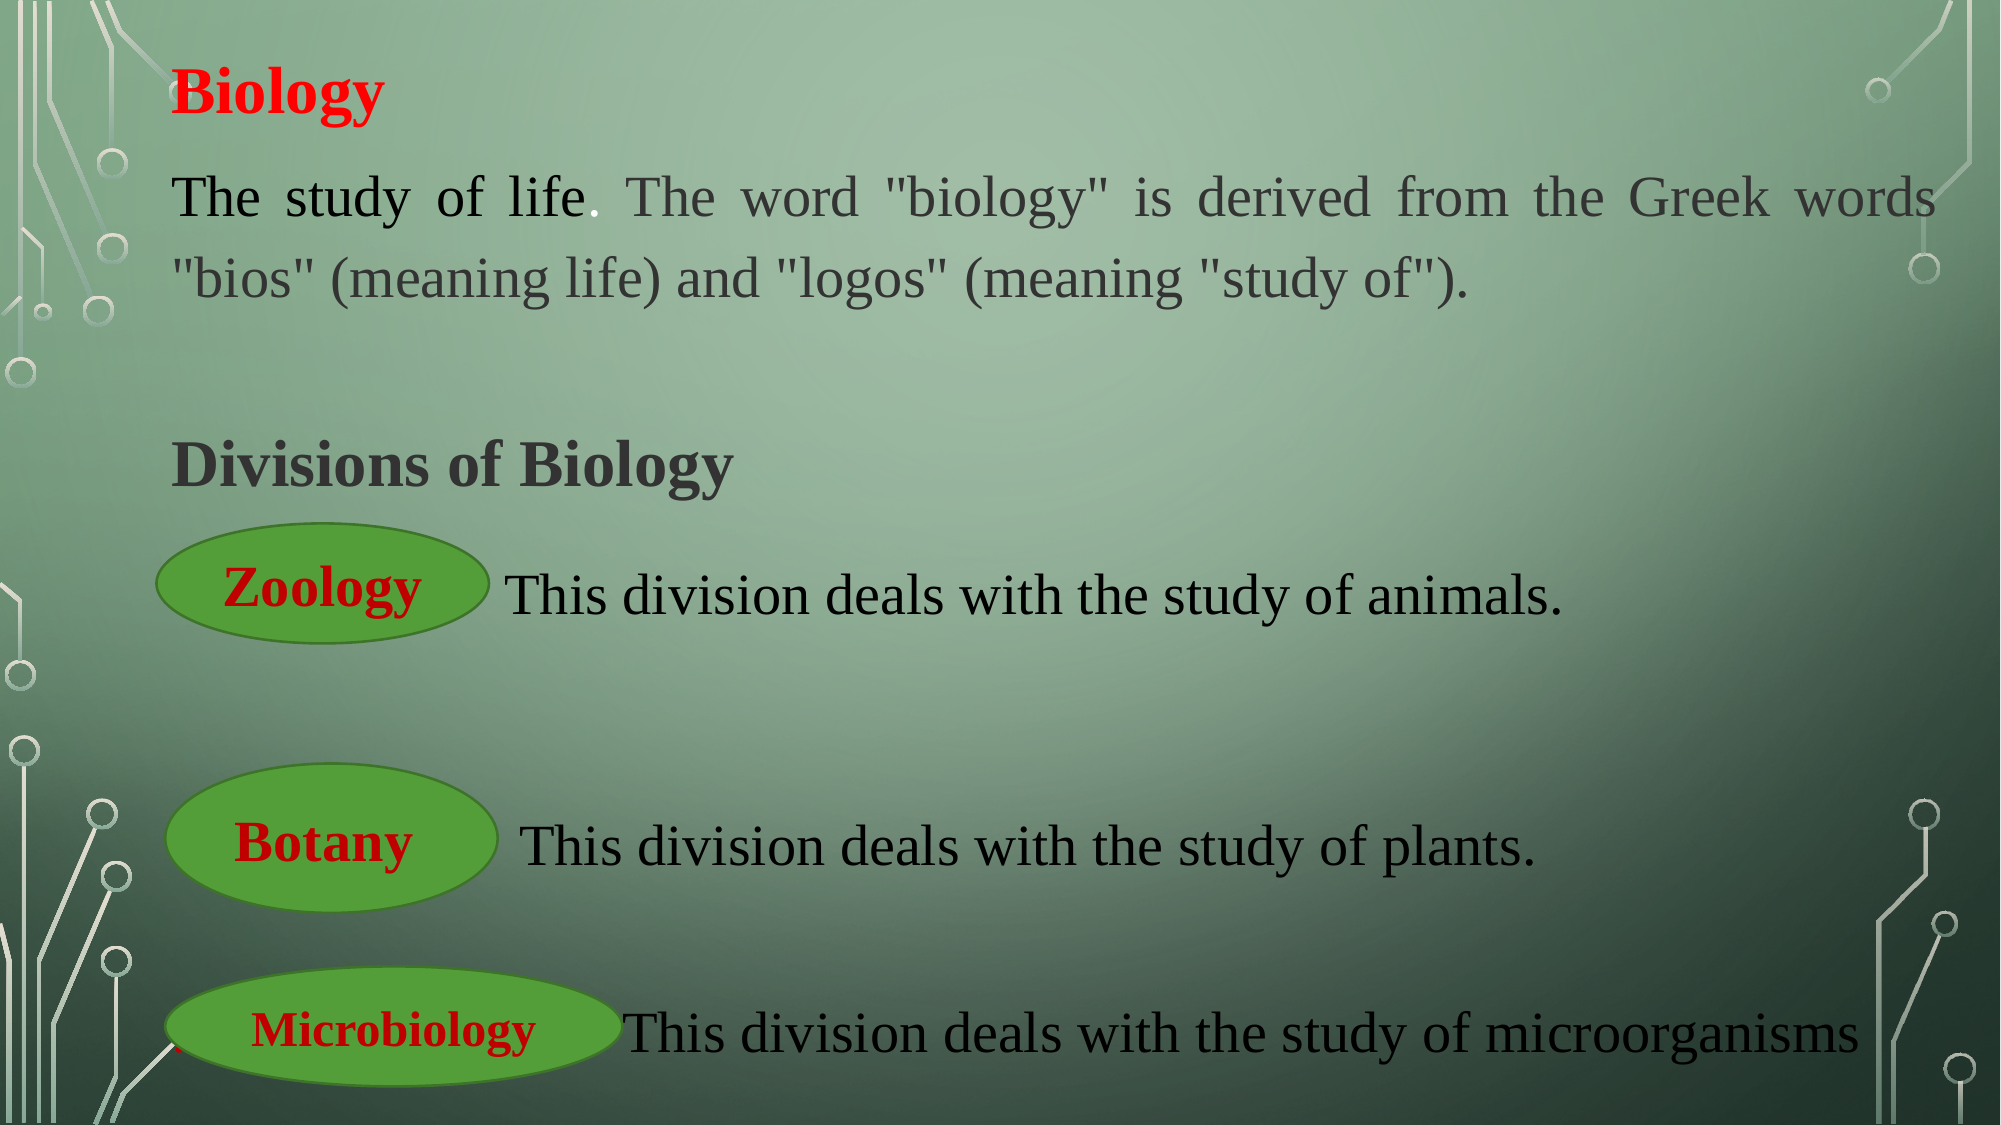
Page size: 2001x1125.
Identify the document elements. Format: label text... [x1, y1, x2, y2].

text_box Biology The study of life. The word "biology" is derived from the Greek words "bios" (meaning life) and "logos" (meaning "study of"). Divisions of Biology This division deals with the study of animals. This division deals with the study of plants. : This division deals with the study of microorganisms [156, 0, 1954, 1072]
text_box Zoology [155, 522, 491, 645]
text_box Botany [163, 762, 500, 915]
text_box Microbiology [163, 965, 624, 1088]
